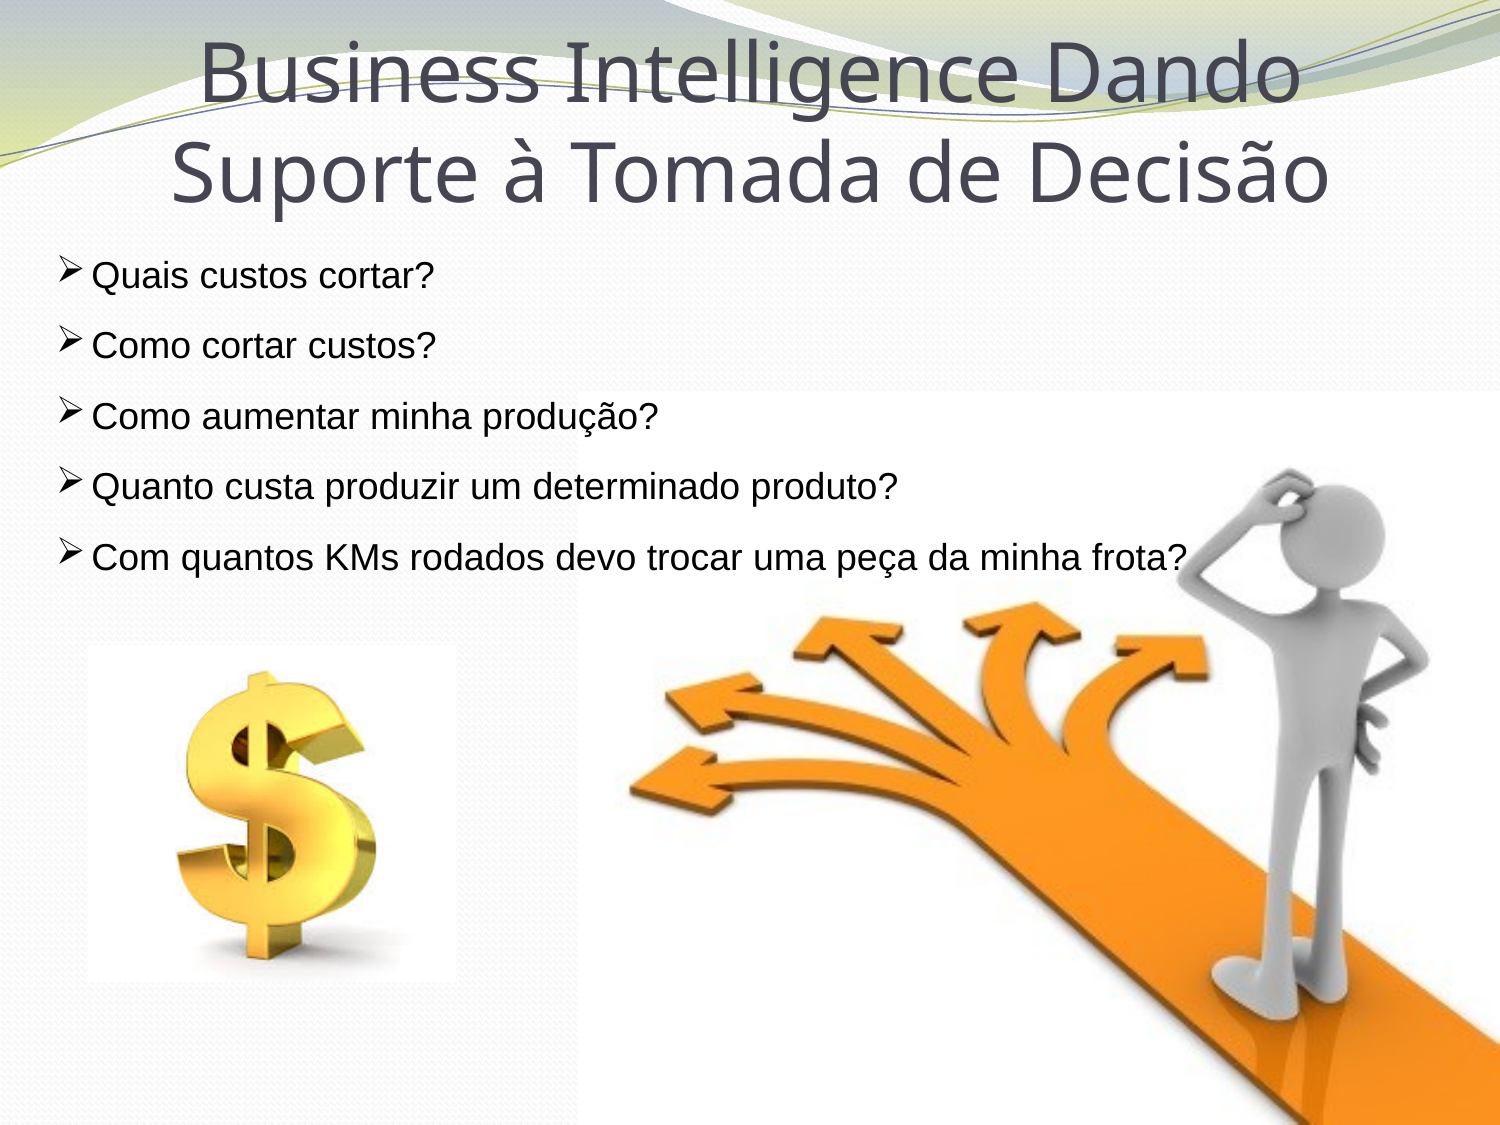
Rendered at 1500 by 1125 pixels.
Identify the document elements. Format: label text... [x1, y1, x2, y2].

text_box Como aumentar minha produção? [41, 384, 1211, 445]
picture [88, 644, 456, 982]
text_box Com quantos KMs rodados devo trocar uma peça da minha frota? [41, 525, 571, 586]
title Business Intelligence Dando Suporte à Tomada de Decisão [76, 0, 1427, 220]
text_box Quais custos cortar? [41, 243, 1211, 304]
text_box Geração de Painéis [571, 392, 578, 445]
text_box Quanto custa produzir um determinado produto? [41, 454, 571, 515]
picture [578, 390, 1500, 1125]
text_box Como cortar custos? [41, 313, 1211, 374]
